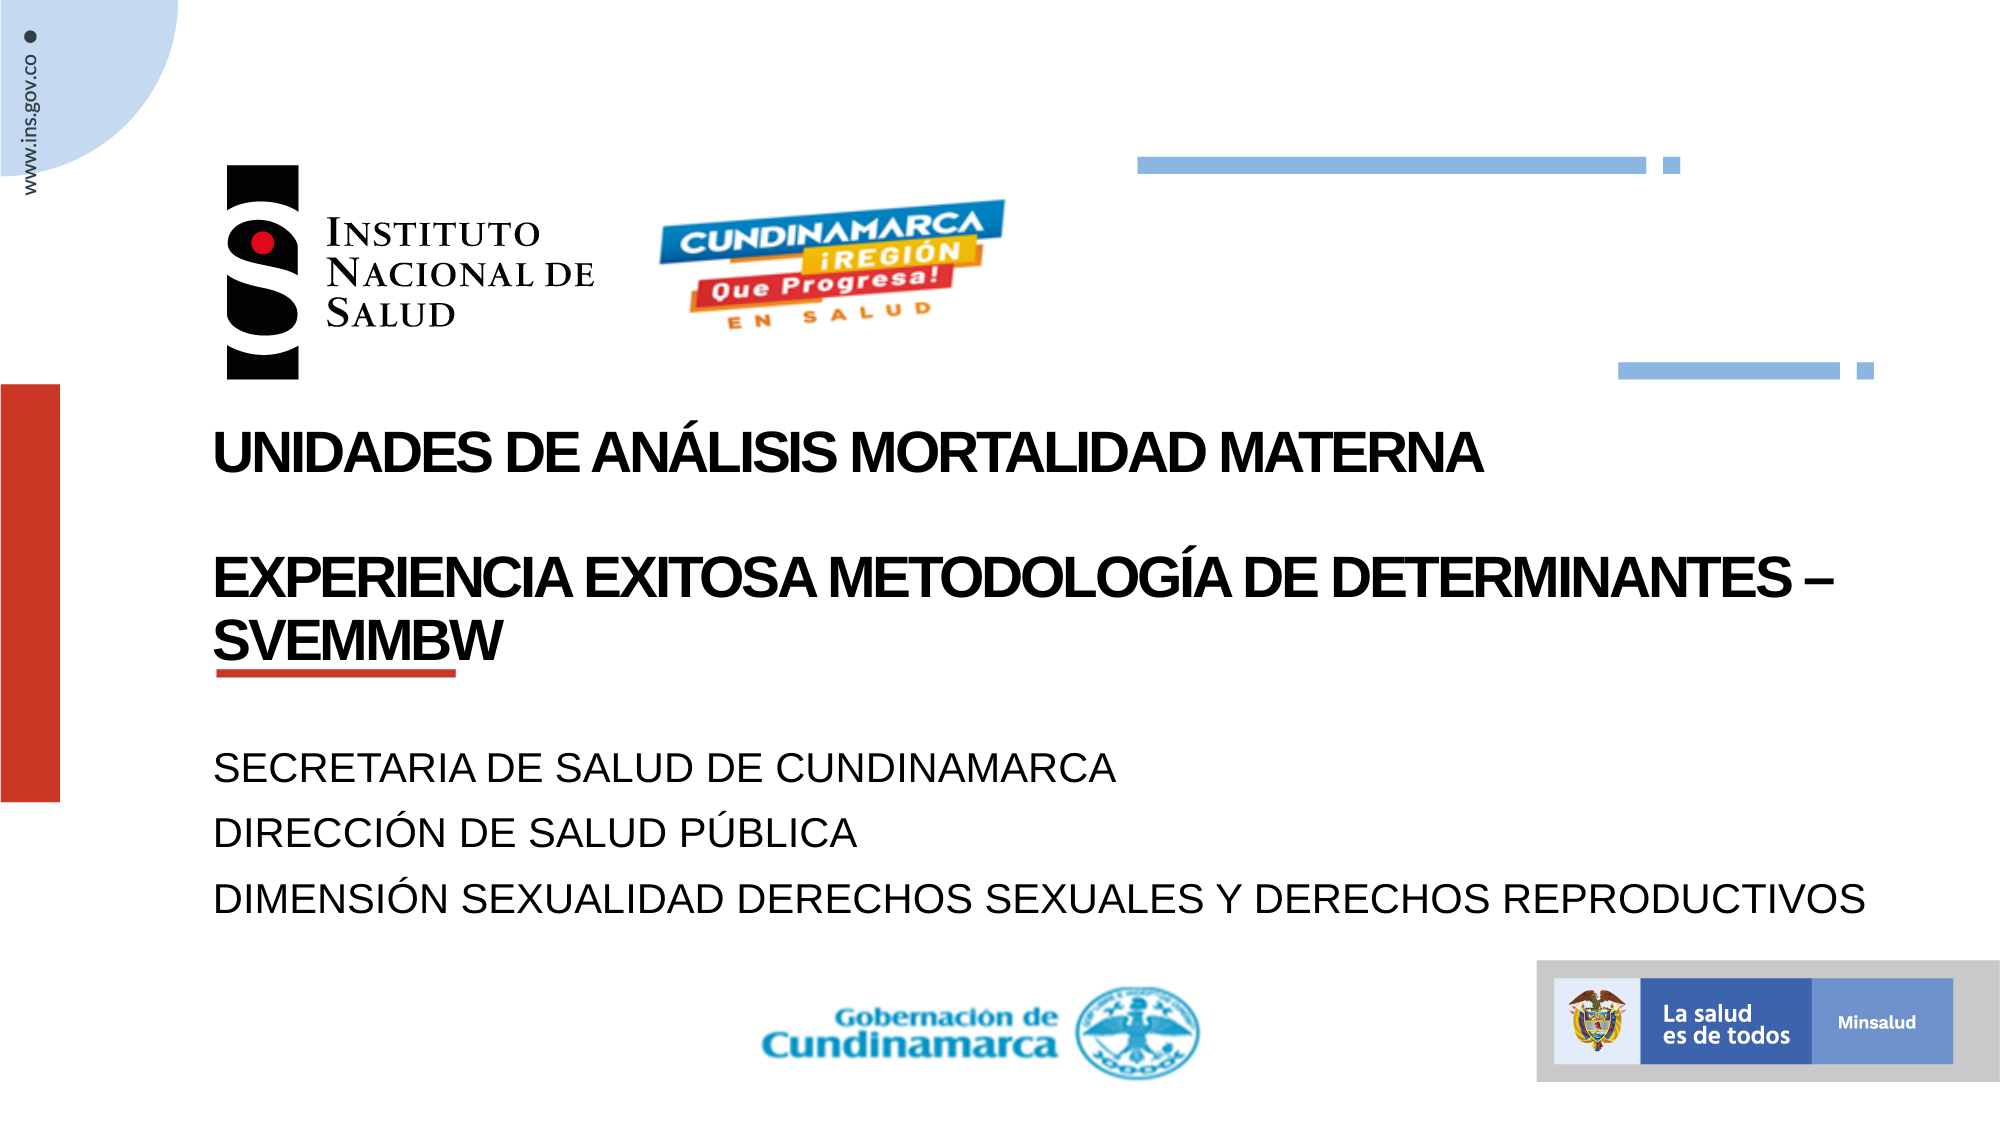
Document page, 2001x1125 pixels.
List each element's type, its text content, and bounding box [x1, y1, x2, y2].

list SECRETARIA DE SALUD DE CUNDINAMARCA DIRECCIÓN DE SALUD PÚBLICA DIMENSIÓN SEXUALIDAD DERECHOS SEXUALES Y DERECHOS REPRODUCTIVOS [198, 738, 1933, 990]
picture [0, 0, 2000, 1125]
title UNIDADES DE ANÁLISIS MORTALIDAD MATERNA EXPERIENCIA EXITOSA METODOLOGÍA DE DETERMINANTES – SVEMMBW [198, 388, 1861, 707]
